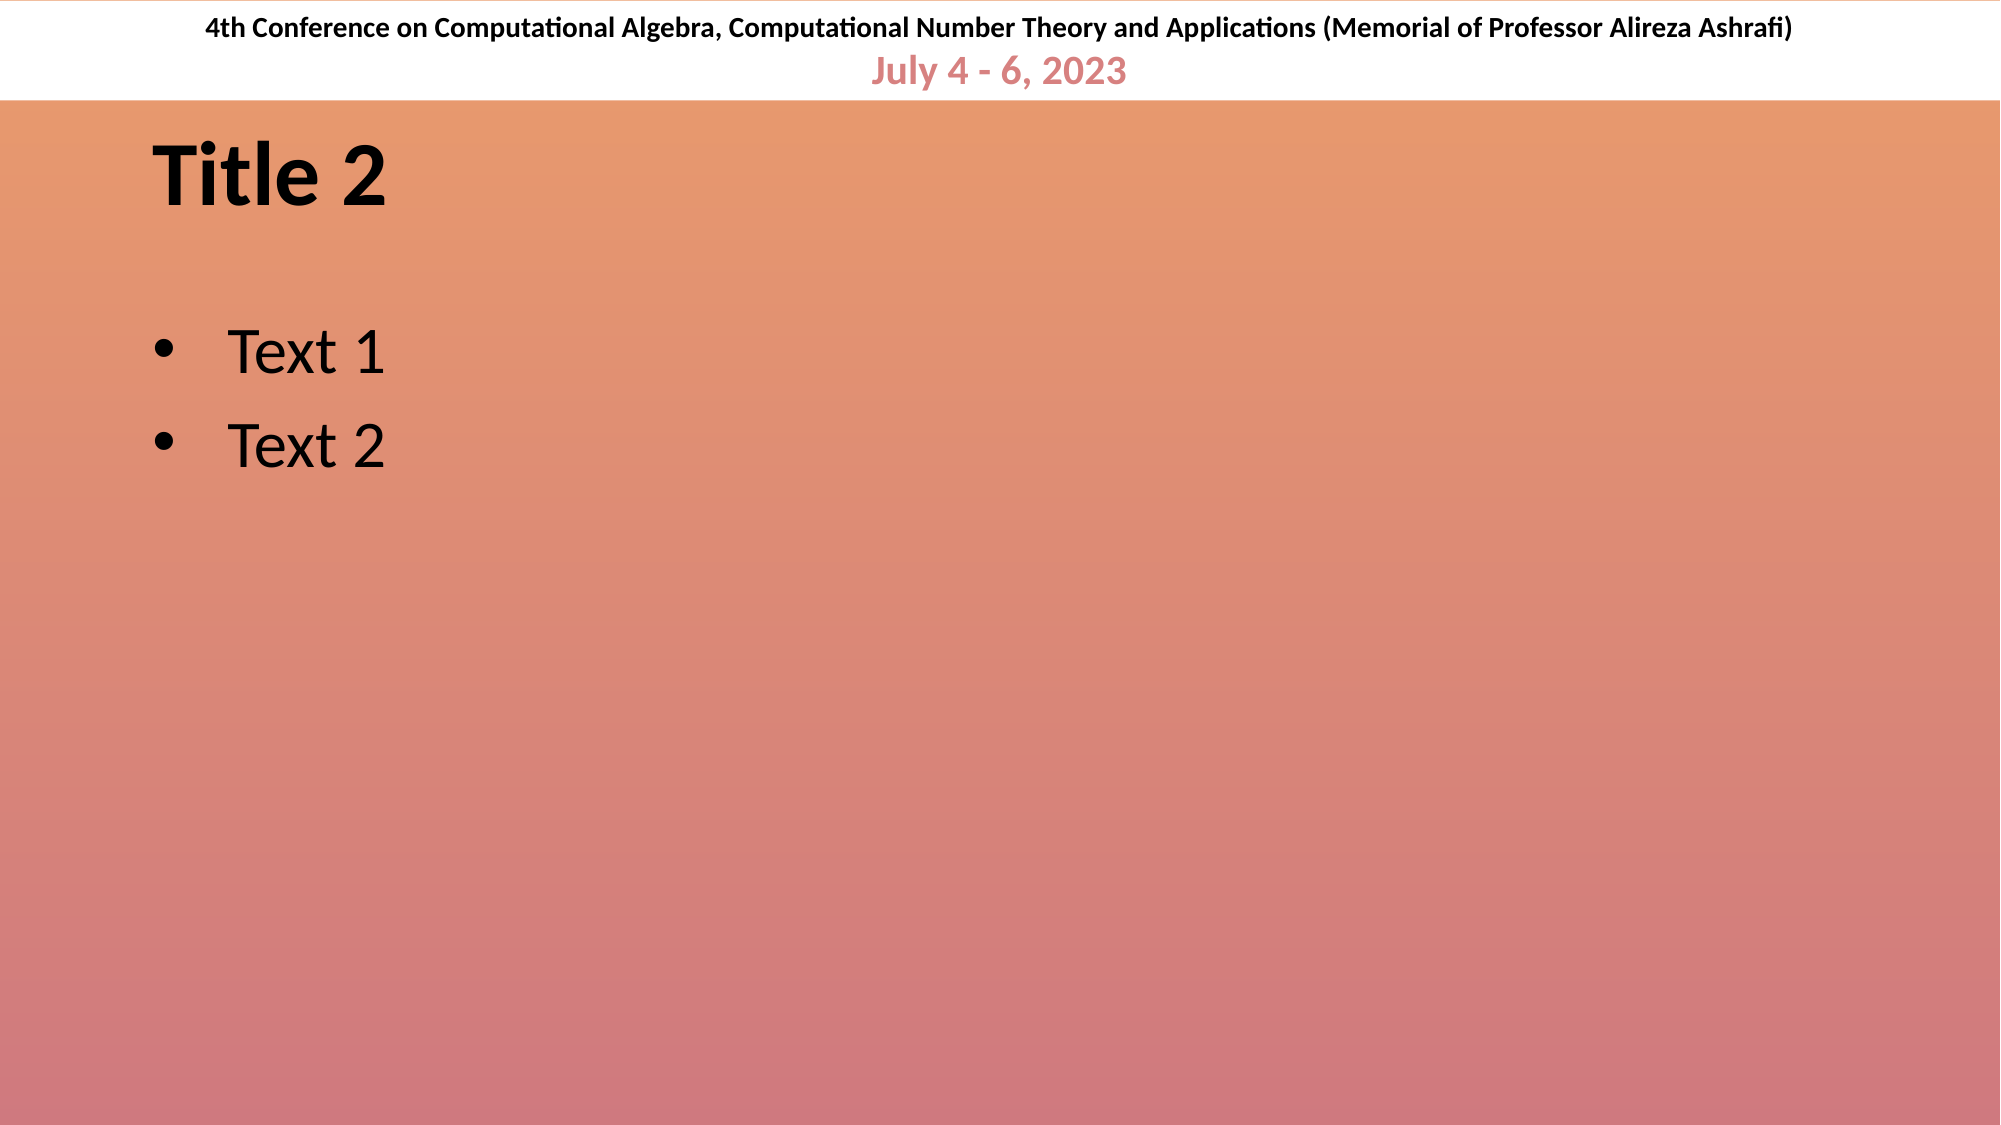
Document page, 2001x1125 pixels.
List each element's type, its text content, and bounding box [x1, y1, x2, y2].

text_box 4th Conference on Computational Algebra, Computational Number Theory and Applications (Memorial of Professor Alireza Ashrafi) July 4 - 6, 2023 [0, 0, 2000, 101]
text_box Title 2 [137, 59, 1863, 278]
text_box Text 1 Text 2 [137, 299, 1863, 1014]
